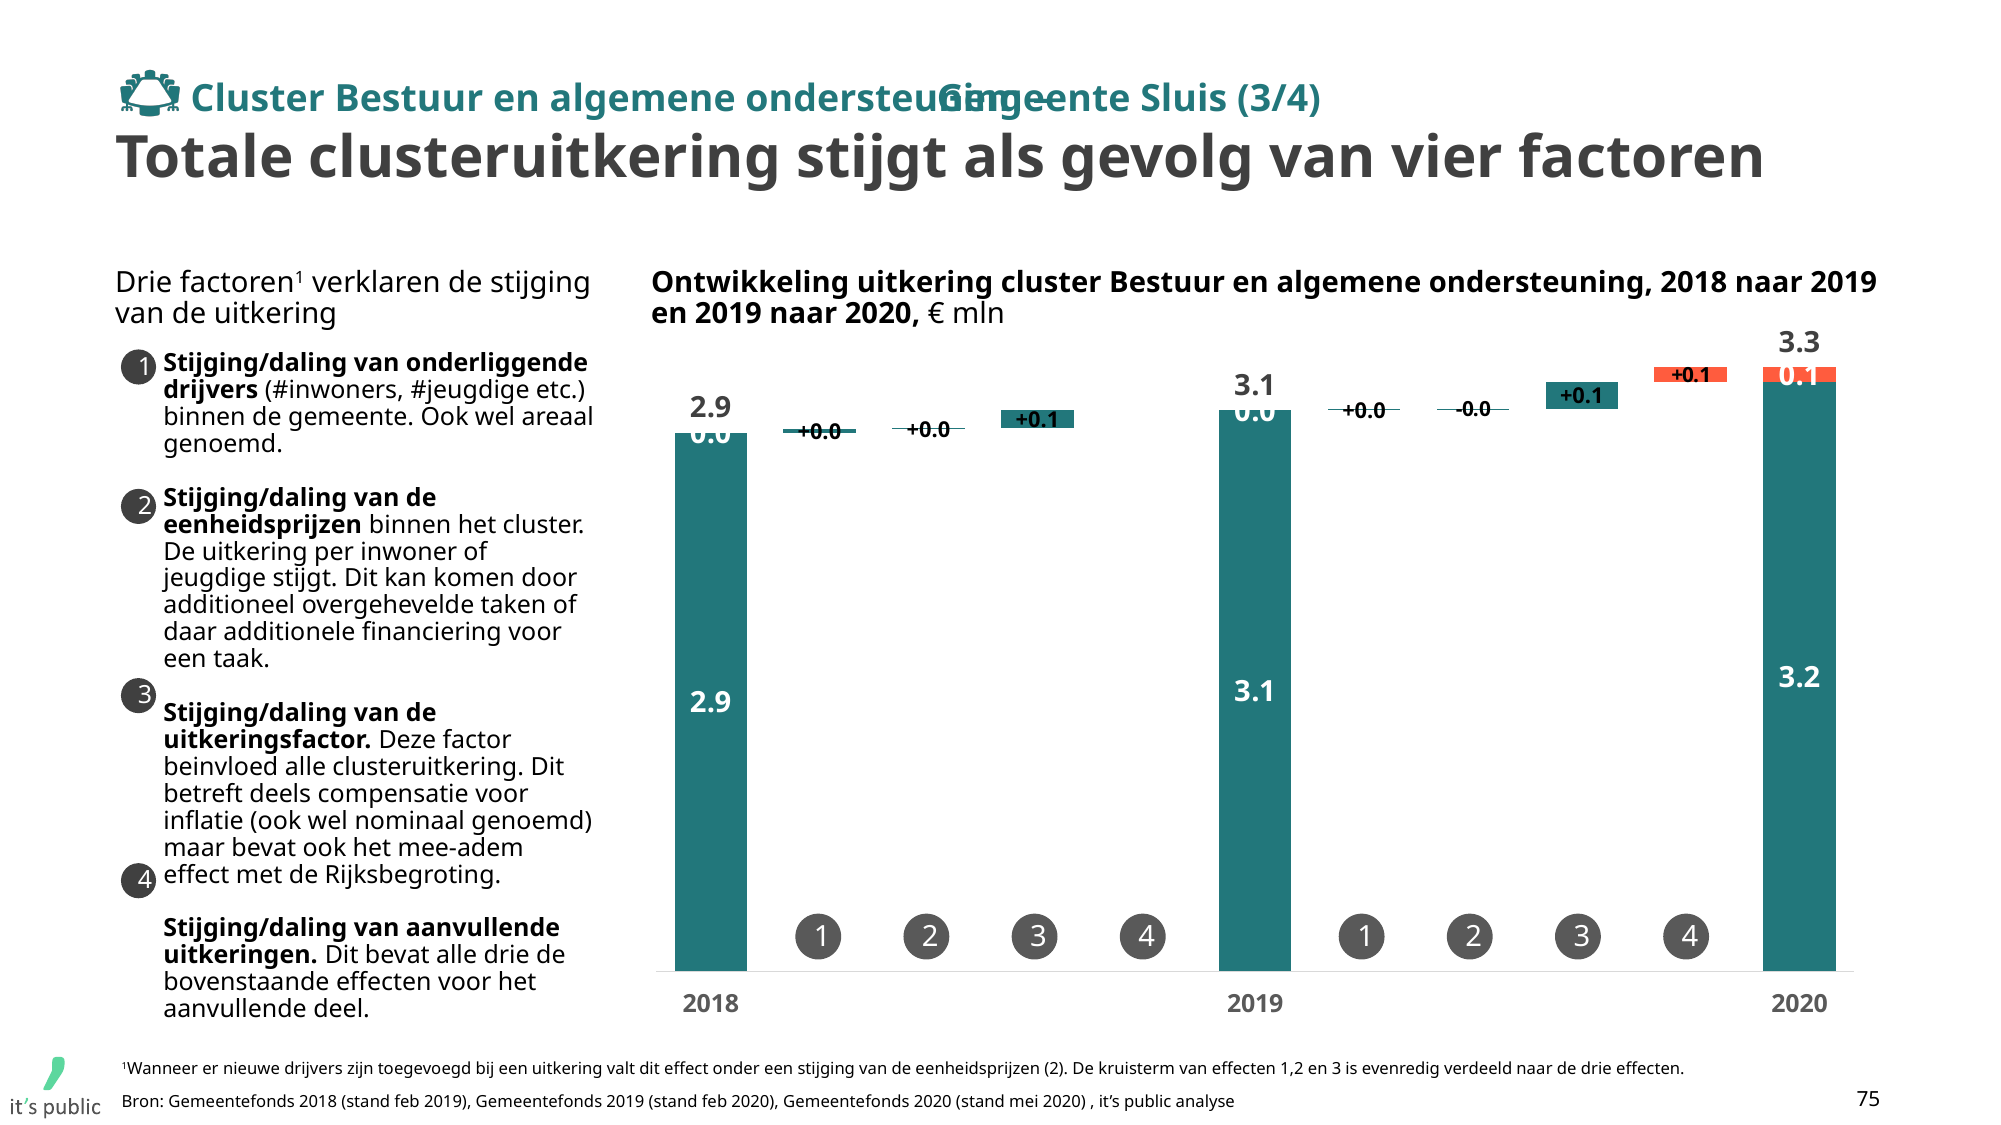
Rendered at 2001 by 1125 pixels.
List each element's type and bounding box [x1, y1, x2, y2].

chart [631, 315, 1880, 1036]
text_box [120, 863, 157, 899]
text_box [109, 70, 2000, 197]
text_box [120, 344, 602, 832]
list [115, 1054, 1724, 1081]
slide_number [1724, 1085, 1892, 1113]
text_box [115, 1087, 1724, 1115]
list [109, 261, 622, 344]
list [645, 261, 1893, 302]
title [184, 70, 931, 126]
picture [119, 62, 181, 124]
